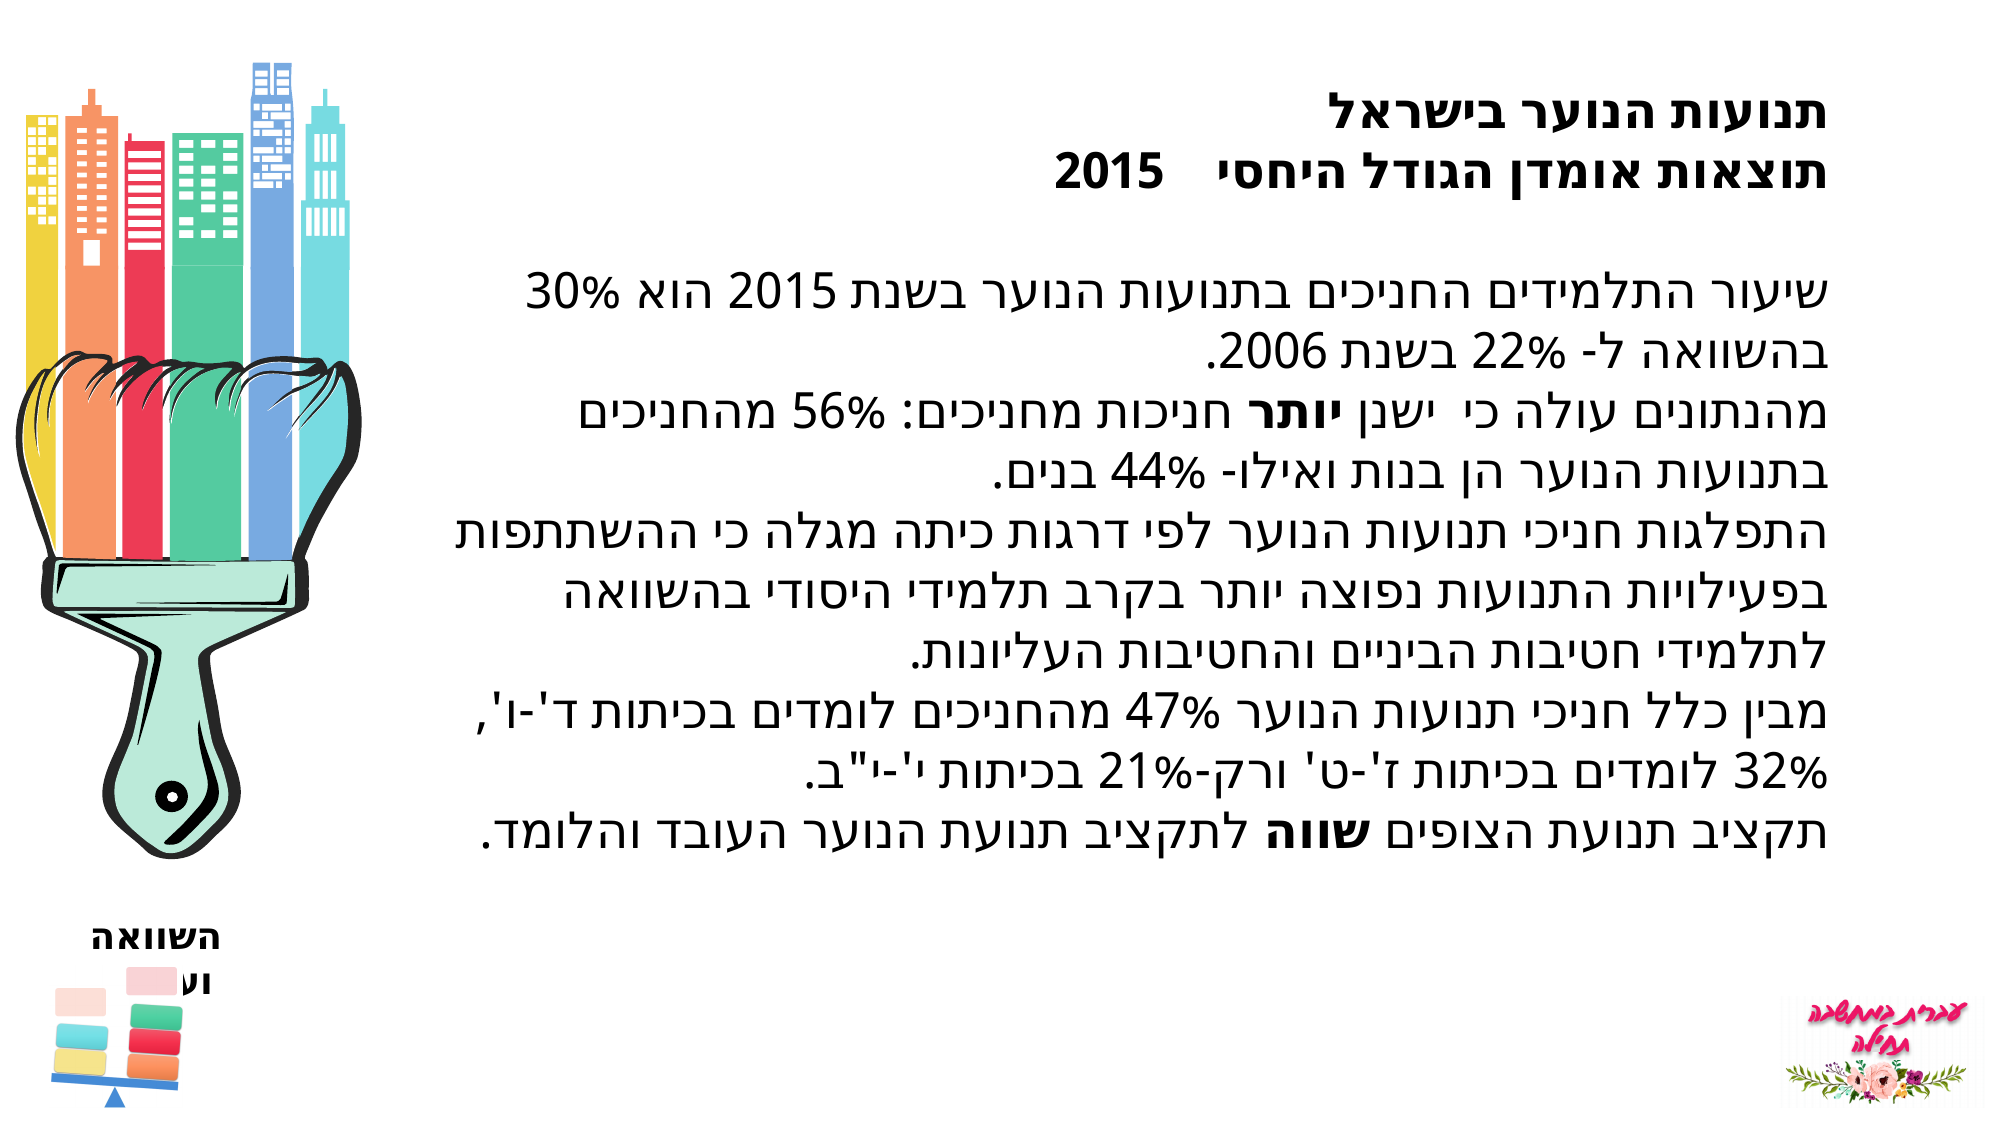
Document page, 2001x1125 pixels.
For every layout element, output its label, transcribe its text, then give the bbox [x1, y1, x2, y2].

picture [1779, 996, 1985, 1108]
picture [49, 965, 183, 1108]
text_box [26, 62, 350, 350]
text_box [15, 350, 362, 860]
text_box תנועות הנוער בישראל תוצאות אומדן הגודל היחסי 2015[1] שיעור התלמידים החניכים בתנועות הנוער בשנת 2015 הוא 30% בהשוואה ל- 22% בשנת 2006. מהנתונים עולה כי ישנן יותר חניכות מחניכים: 56% מהחניכים בתנועות הנוער הן בנות ואילו- 44% בנים. התפלגות חניכי תנועות הנוער לפי דרגות כיתה מגלה כי ההשתתפות בפעילויות התנועות נפוצה יותר בקרב תלמידי היסודי בהשוואה לתלמידי חטיבות הביניים והחטיבות העליונות. מבין כלל חניכי תנועות הנוער 47% מהחניכים לומדים בכיתות ד'-ו', 32% לומדים בכיתות ז'-ט' ורק-21% בכיתות י'-י"ב. תקציב תנועת הצופים שווה לתקציב תנועת הנוער העובד והלומד. [380, 71, 1845, 867]
text_box השוואה ועימות [18, 904, 294, 1010]
